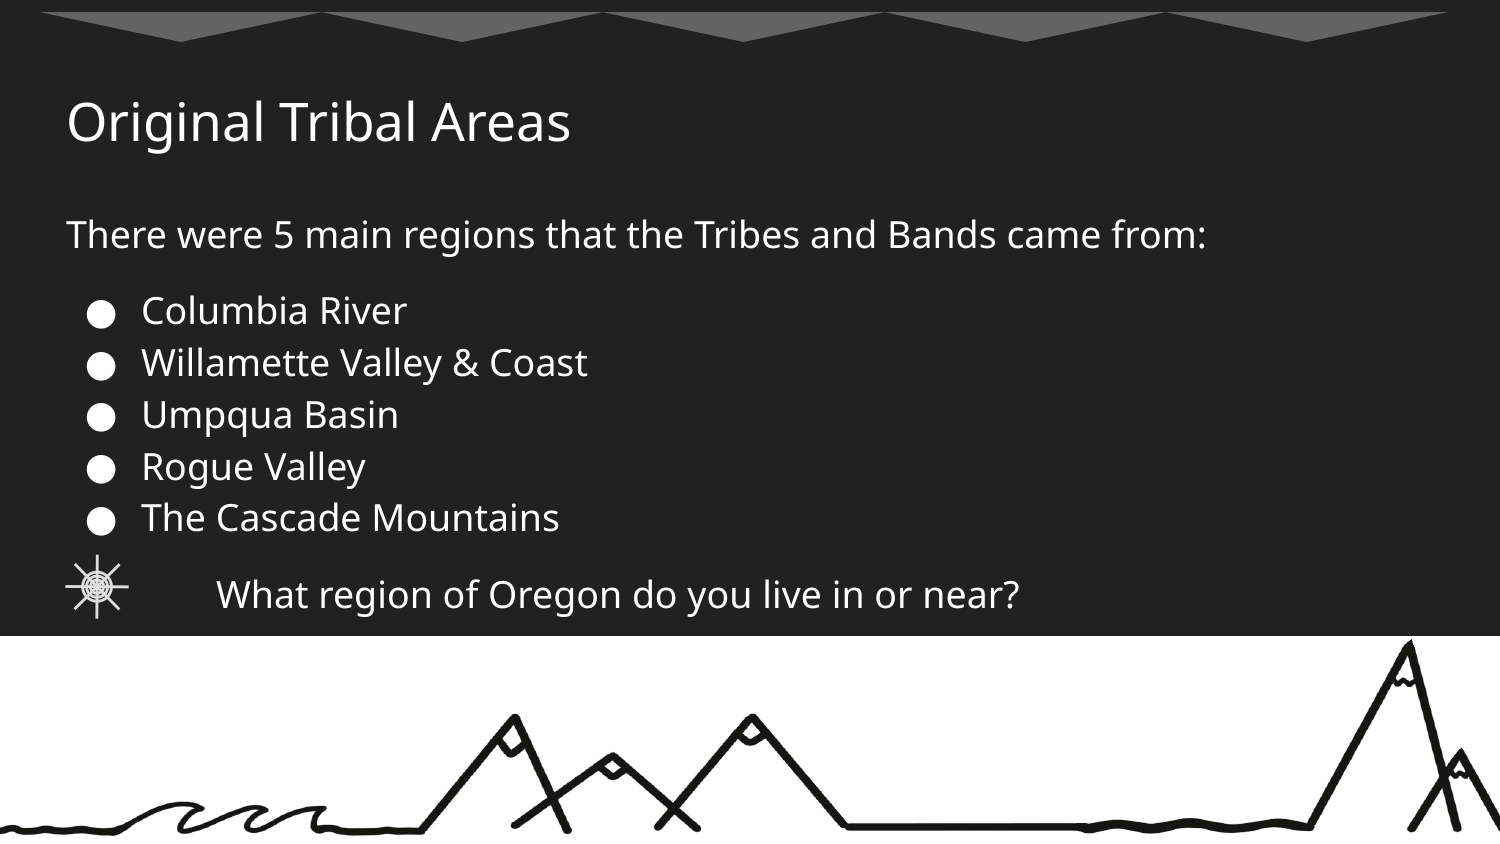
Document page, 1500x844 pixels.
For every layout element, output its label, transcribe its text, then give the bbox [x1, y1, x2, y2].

list There were 5 main regions that the Tribes and Bands came from: Columbia River Willamette Valley & Coast Umpqua Basin Rogue Valley The Cascade Mountains What region of Oregon do you live in or near? [51, 189, 1449, 634]
picture [50, 538, 154, 633]
picture [0, 0, 1500, 81]
picture [0, 635, 1500, 844]
title Original Tribal Areas [51, 90, 1449, 167]
